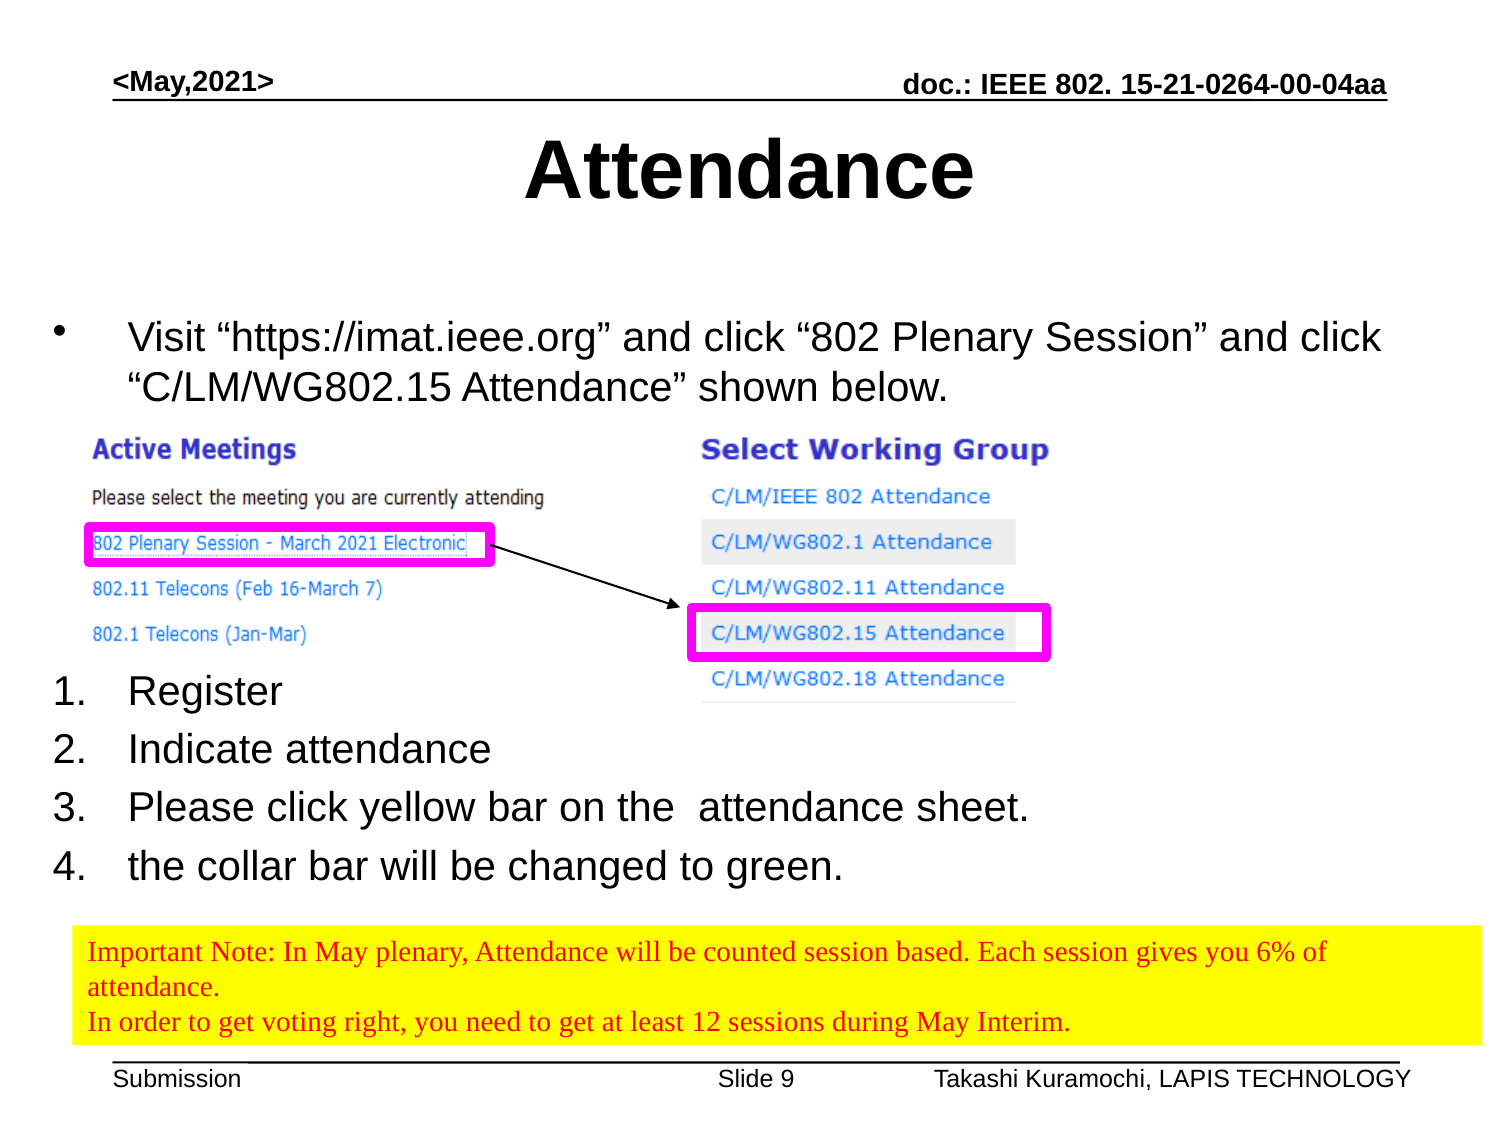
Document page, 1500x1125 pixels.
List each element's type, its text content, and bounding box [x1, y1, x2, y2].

footer Takashi Kuramochi, LAPIS TECHNOLOGY [820, 1062, 1413, 1125]
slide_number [112, 62, 375, 98]
text_box Important Note: In May plenary, Attendance will be counted session based. Each session gives you 6% of attendance. In order to get voting right, you need to get at least 12 sessions during May Interim. [72, 925, 1483, 1045]
title Attendance [112, 112, 1388, 218]
slide_number Slide 9 [712, 1062, 800, 1093]
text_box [489, 544, 681, 608]
picture [76, 420, 1128, 703]
list Visit “https://imat.ieee.org” and click “802 Plenary Session” and click “C/LM/WG802.15 Attendance” shown below. Register Indicate attendance Please click yellow bar on the attendance sheet. the collar bar will be changed to green. [37, 302, 1425, 978]
